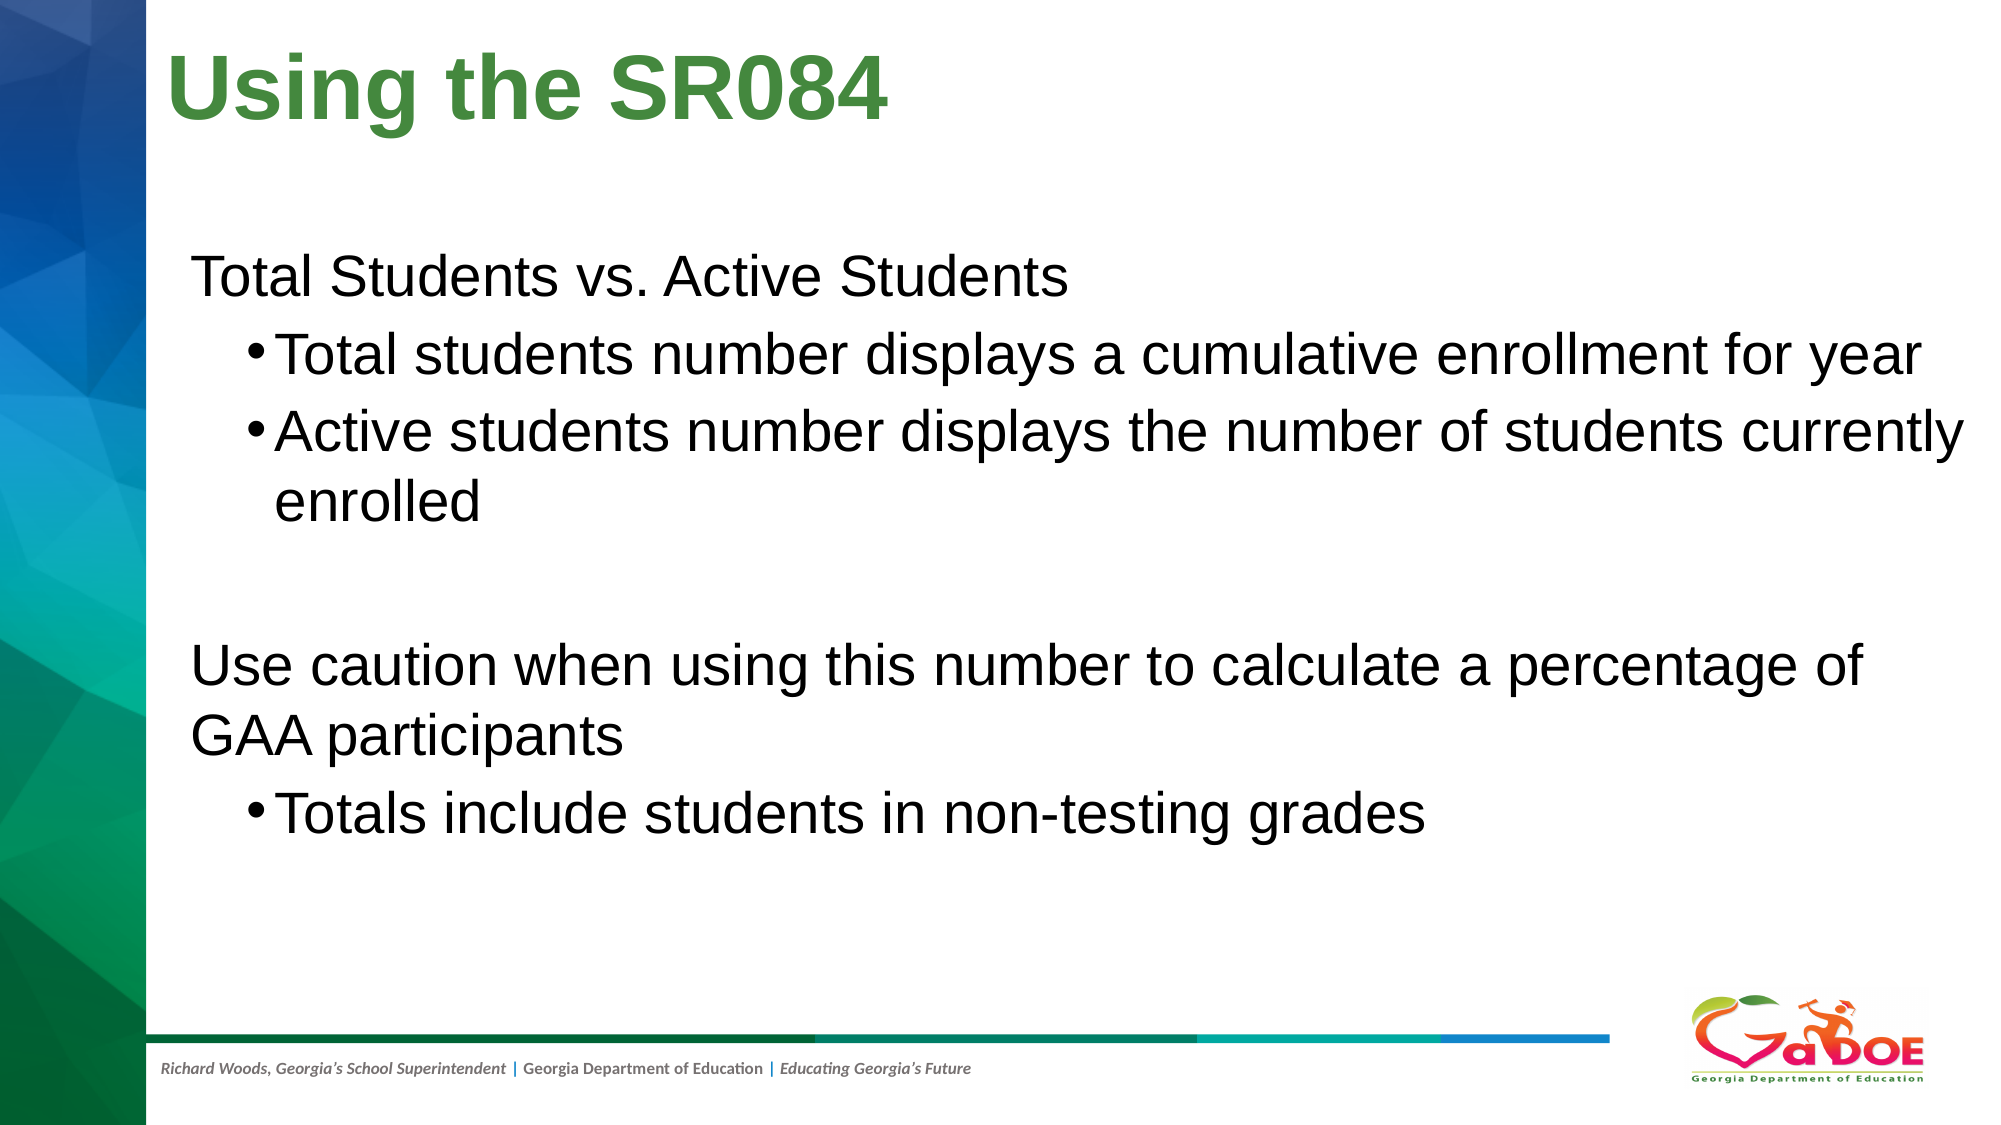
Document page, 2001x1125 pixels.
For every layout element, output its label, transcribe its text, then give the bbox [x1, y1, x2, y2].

list Total Students vs. Active Students Total students number displays a cumulative enrollment for year Active students number displays the number of students currently enrolled Use caution when using this number to calculate a percentage of GAA participants Totals include students in non-testing grades [175, 230, 1987, 919]
picture [0, 0, 147, 1125]
title Using the SR084 [151, 13, 1445, 167]
picture [1684, 987, 1929, 1089]
